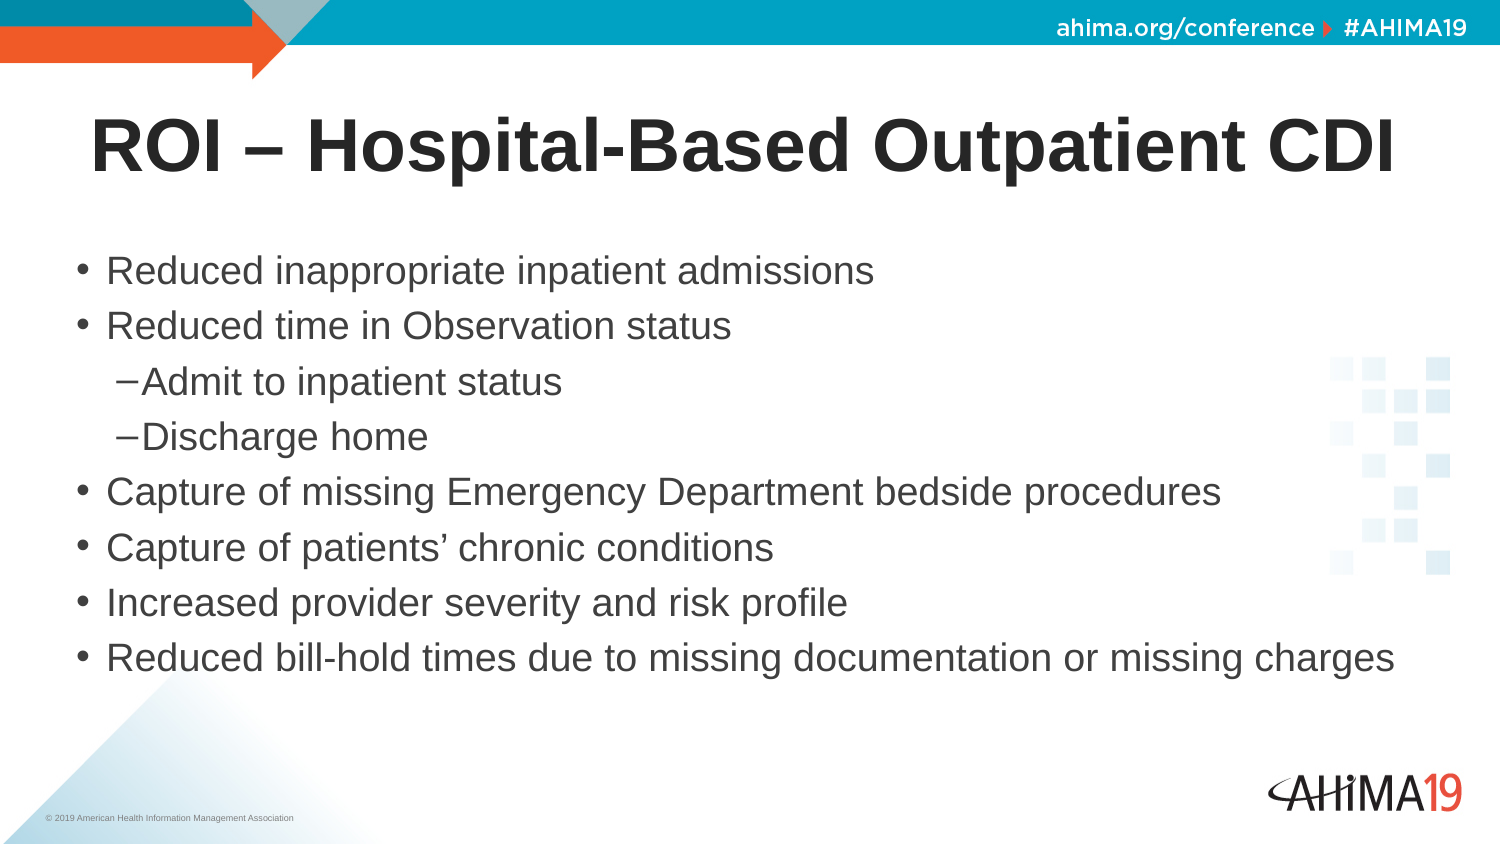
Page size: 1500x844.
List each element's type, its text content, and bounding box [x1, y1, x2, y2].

title ROI – Hospital-Based Outpatient CDI [75, 86, 1418, 196]
picture [0, 0, 1500, 844]
list Reduced inappropriate inpatient admissions Reduced time in Observation status Admit to inpatient status Discharge home Capture of missing Emergency Department bedside procedures Capture of patients’ chronic conditions Increased provider severity and risk profile Reduced bill-hold times due to missing documentation or missing charges [60, 237, 1439, 741]
